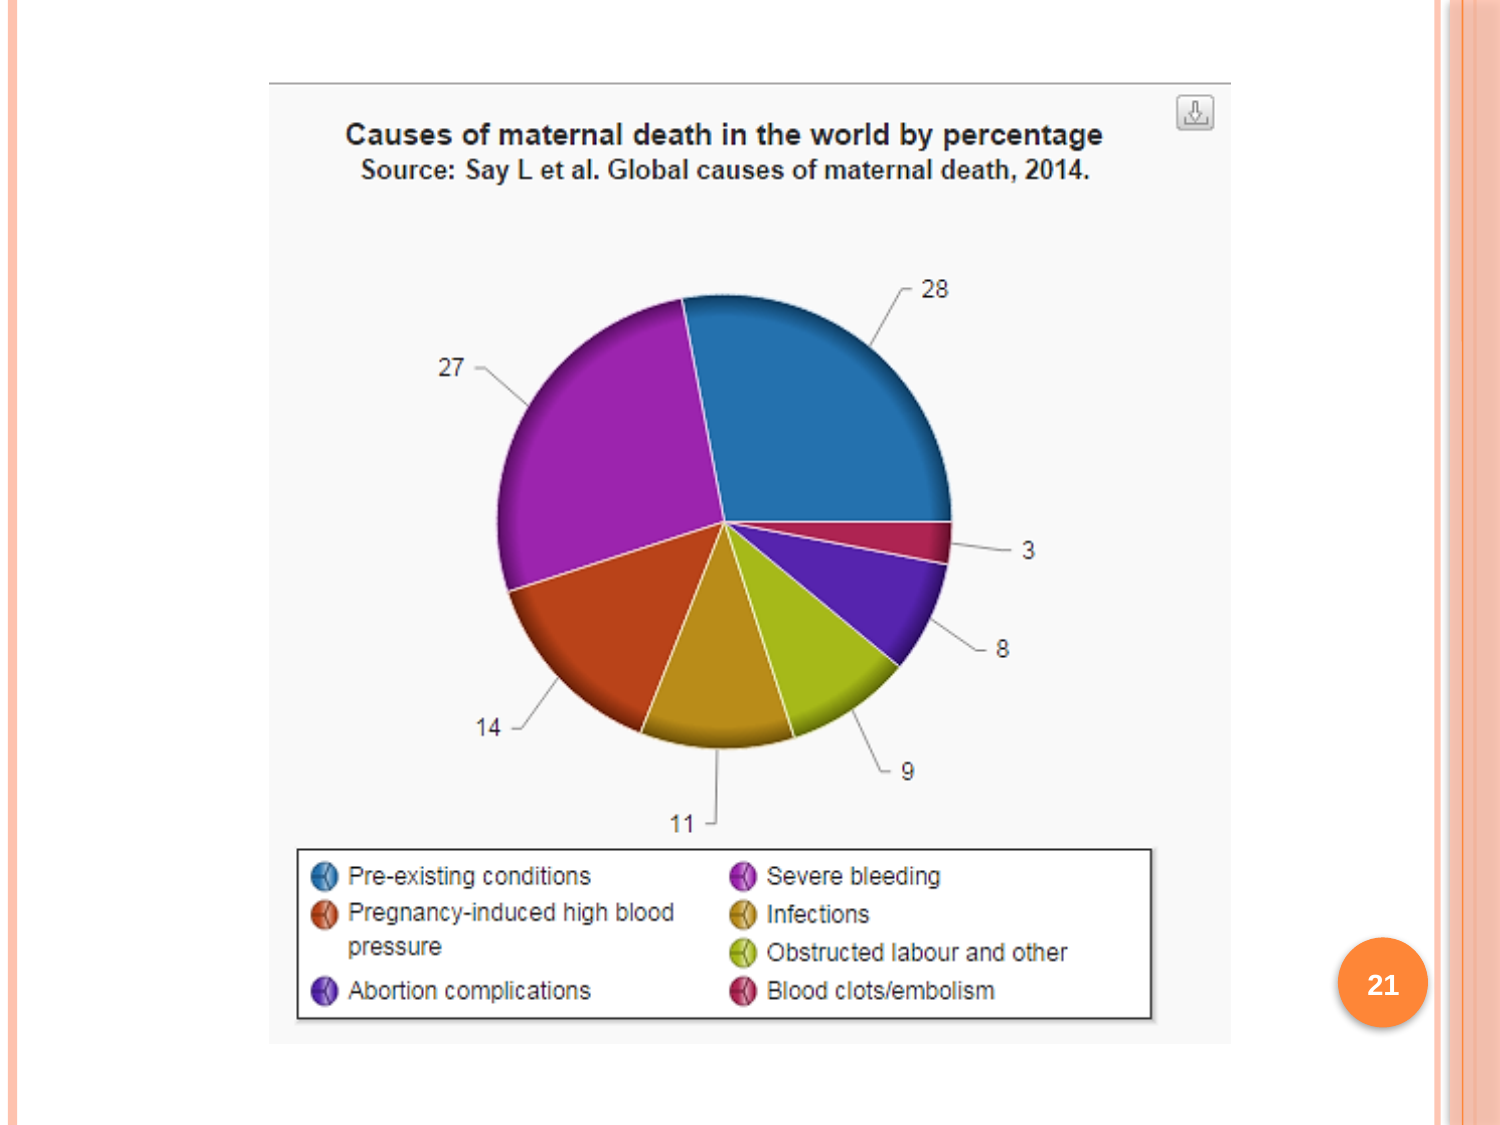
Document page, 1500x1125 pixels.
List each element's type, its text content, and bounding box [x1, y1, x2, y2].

slide_number 21 [1333, 940, 1434, 1027]
picture [269, 80, 1231, 1045]
